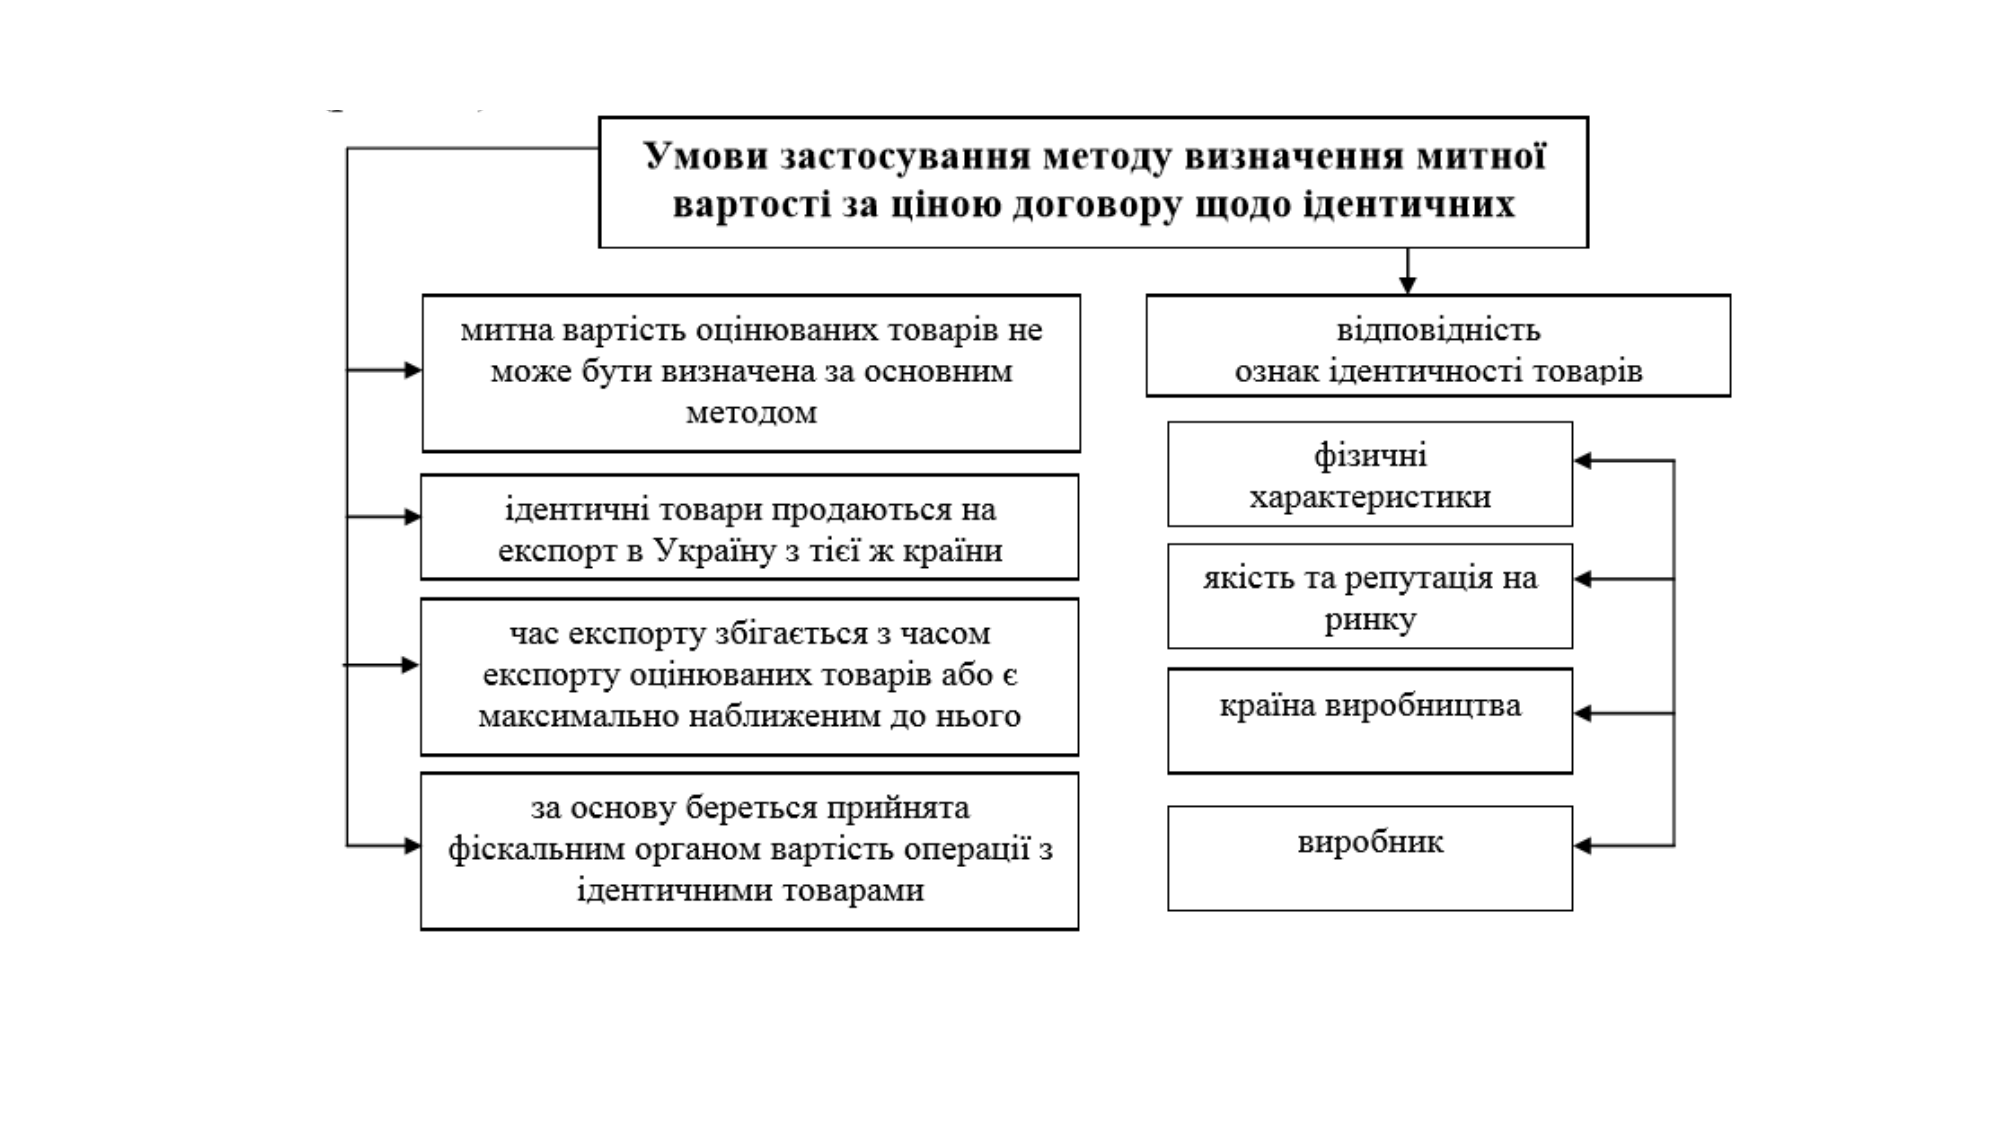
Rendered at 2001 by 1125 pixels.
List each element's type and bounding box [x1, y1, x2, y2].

picture [296, 110, 1797, 948]
